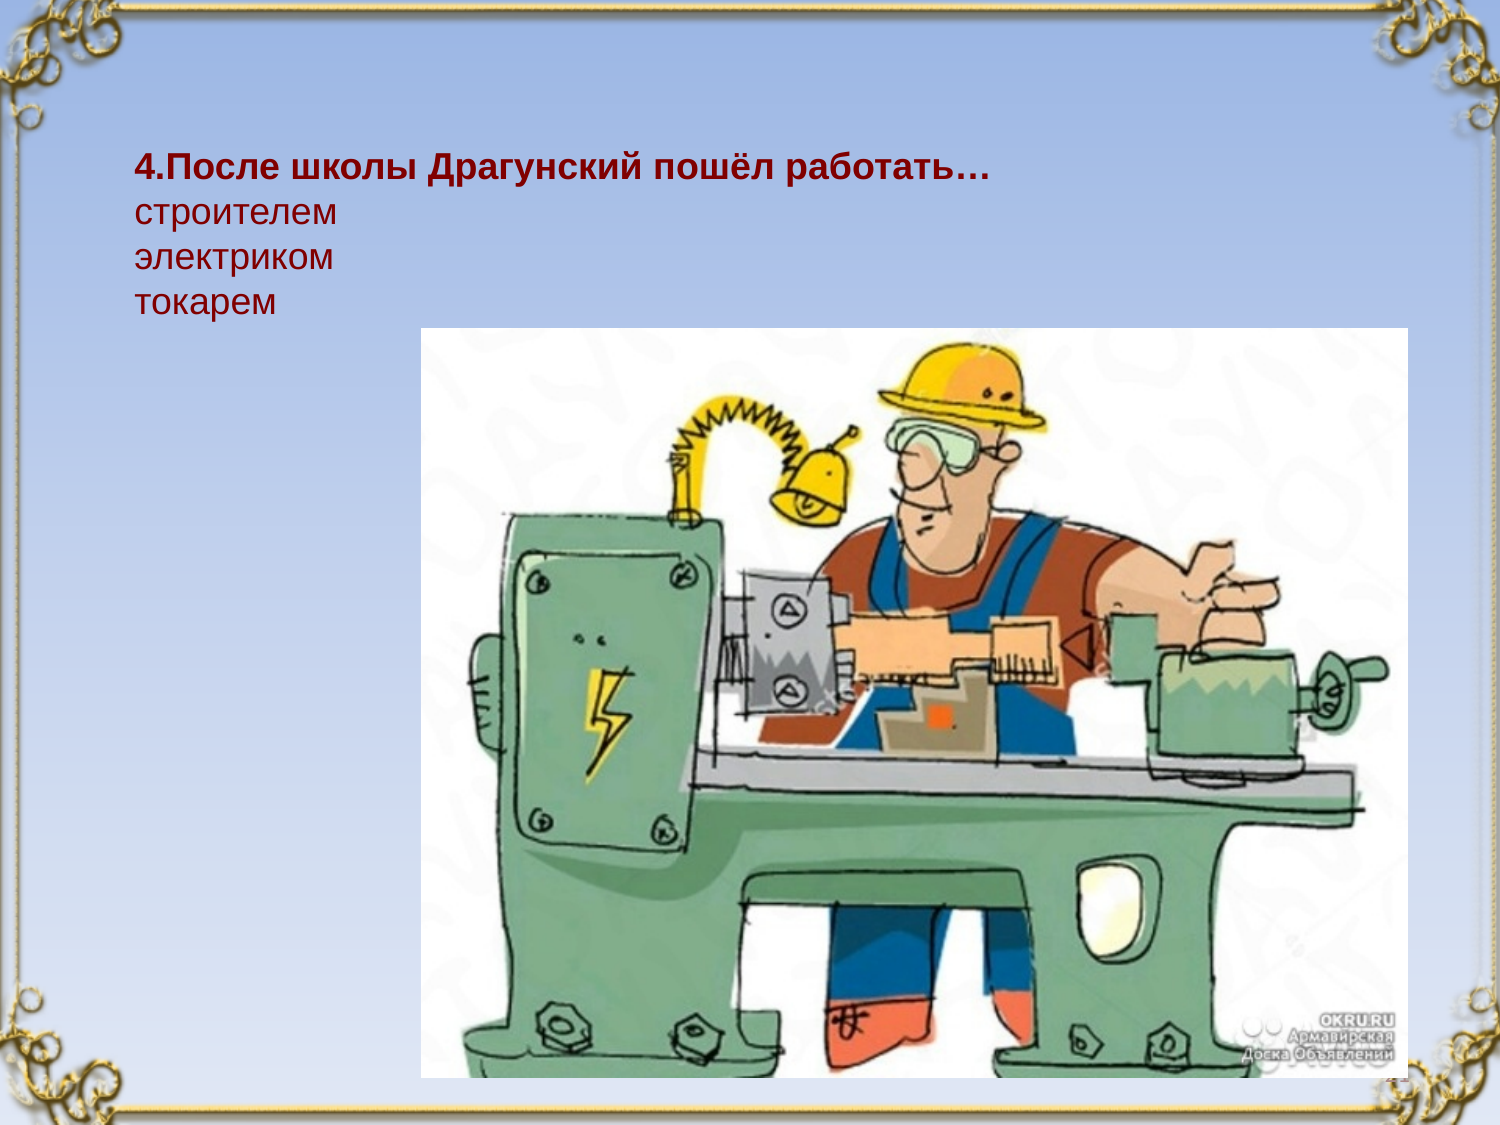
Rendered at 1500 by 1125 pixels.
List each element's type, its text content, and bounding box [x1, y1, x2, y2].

text_box 4.После школы Драгунский пошёл работать… строителем электриком токарем [119, 89, 1183, 375]
picture [0, 0, 1500, 1125]
slide_number 21 [1074, 1042, 1425, 1103]
